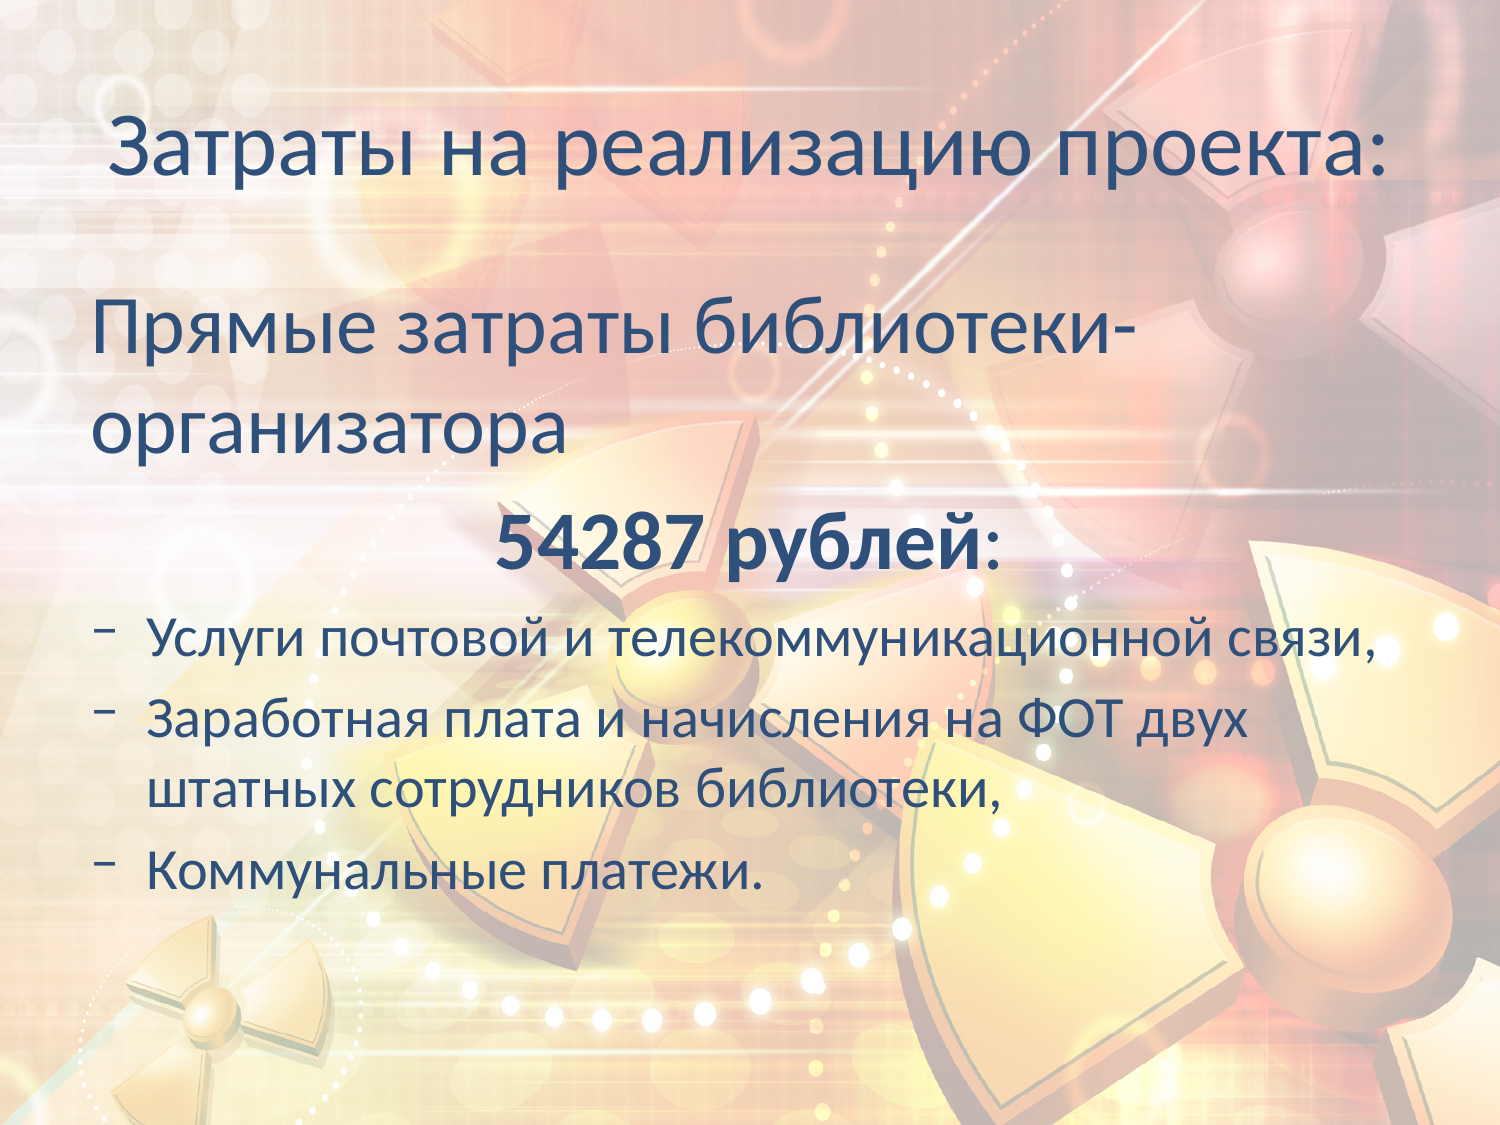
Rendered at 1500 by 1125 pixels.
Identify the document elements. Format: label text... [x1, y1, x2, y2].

list Прямые затраты библиотеки-организатора 54287 рублей: Услуги почтовой и телекоммуникационной связи, Заработная плата и начисления на ФОТ двух штатных сотрудников библиотеки, Коммунальные платежи. [75, 262, 1425, 1005]
title Затраты на реализацию проекта: [75, 45, 1425, 233]
